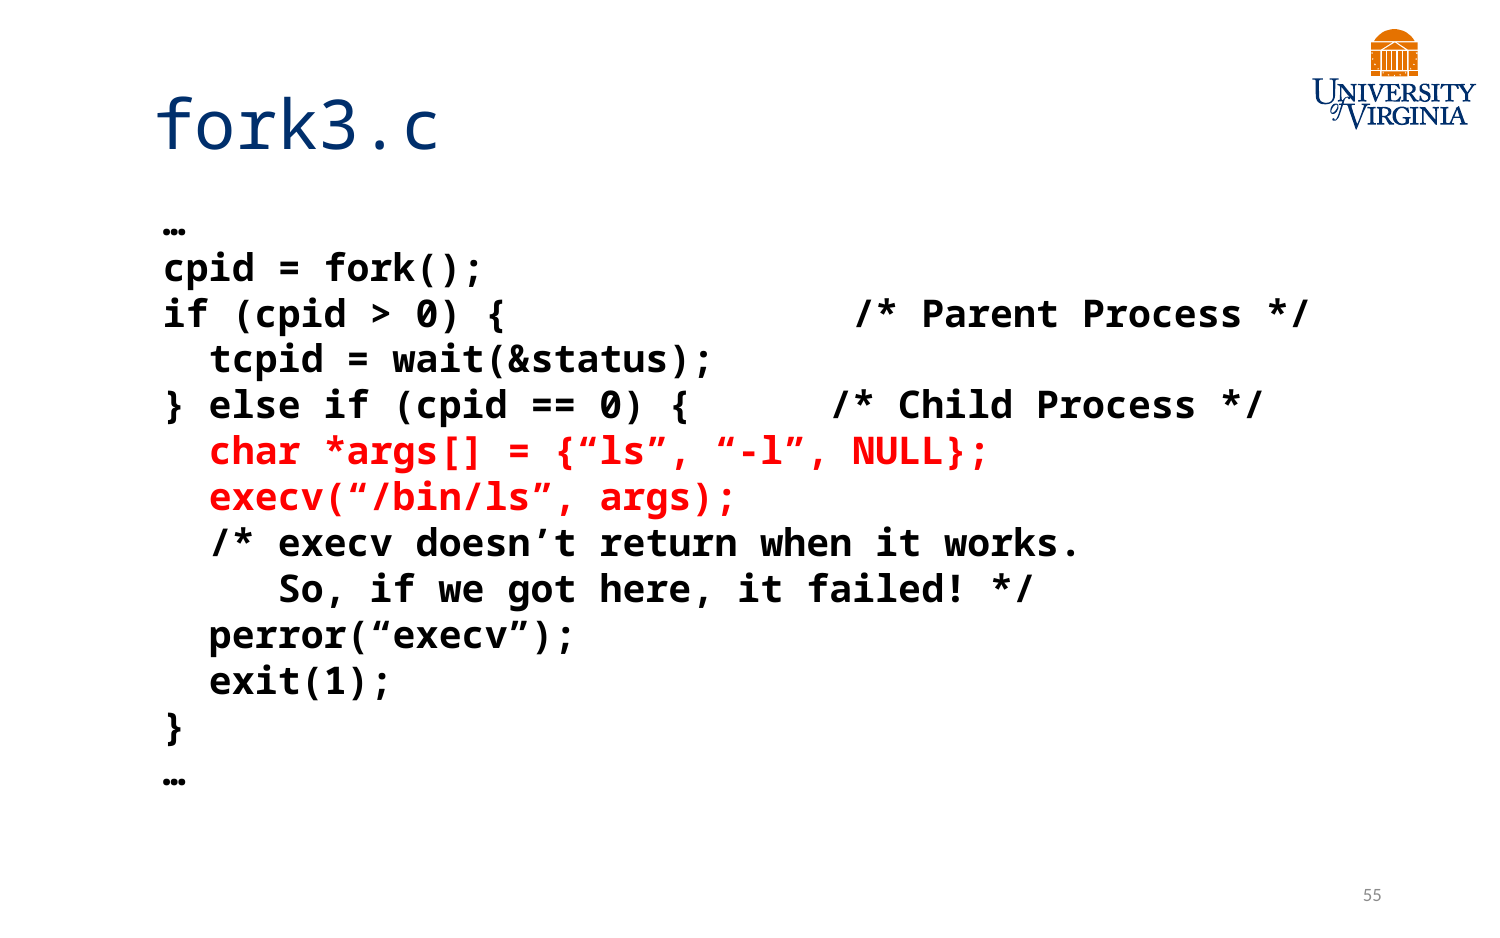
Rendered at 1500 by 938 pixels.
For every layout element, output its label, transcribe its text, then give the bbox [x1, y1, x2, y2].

title fork3.c [138, 36, 1217, 218]
list … cpid = fork(); if (cpid > 0) { /* Parent Process */ tcpid = wait(&status); } else if (cpid == 0) { /* Child Process */ char *args[] = {“ls”, “-l”, NULL}; execv(“/bin/ls”, args); /* execv doesn’t return when it works. So, if we got here, it failed! */ perror(“execv”); exit(1); } … [147, 189, 1339, 865]
slide_number 55 [1059, 868, 1397, 919]
